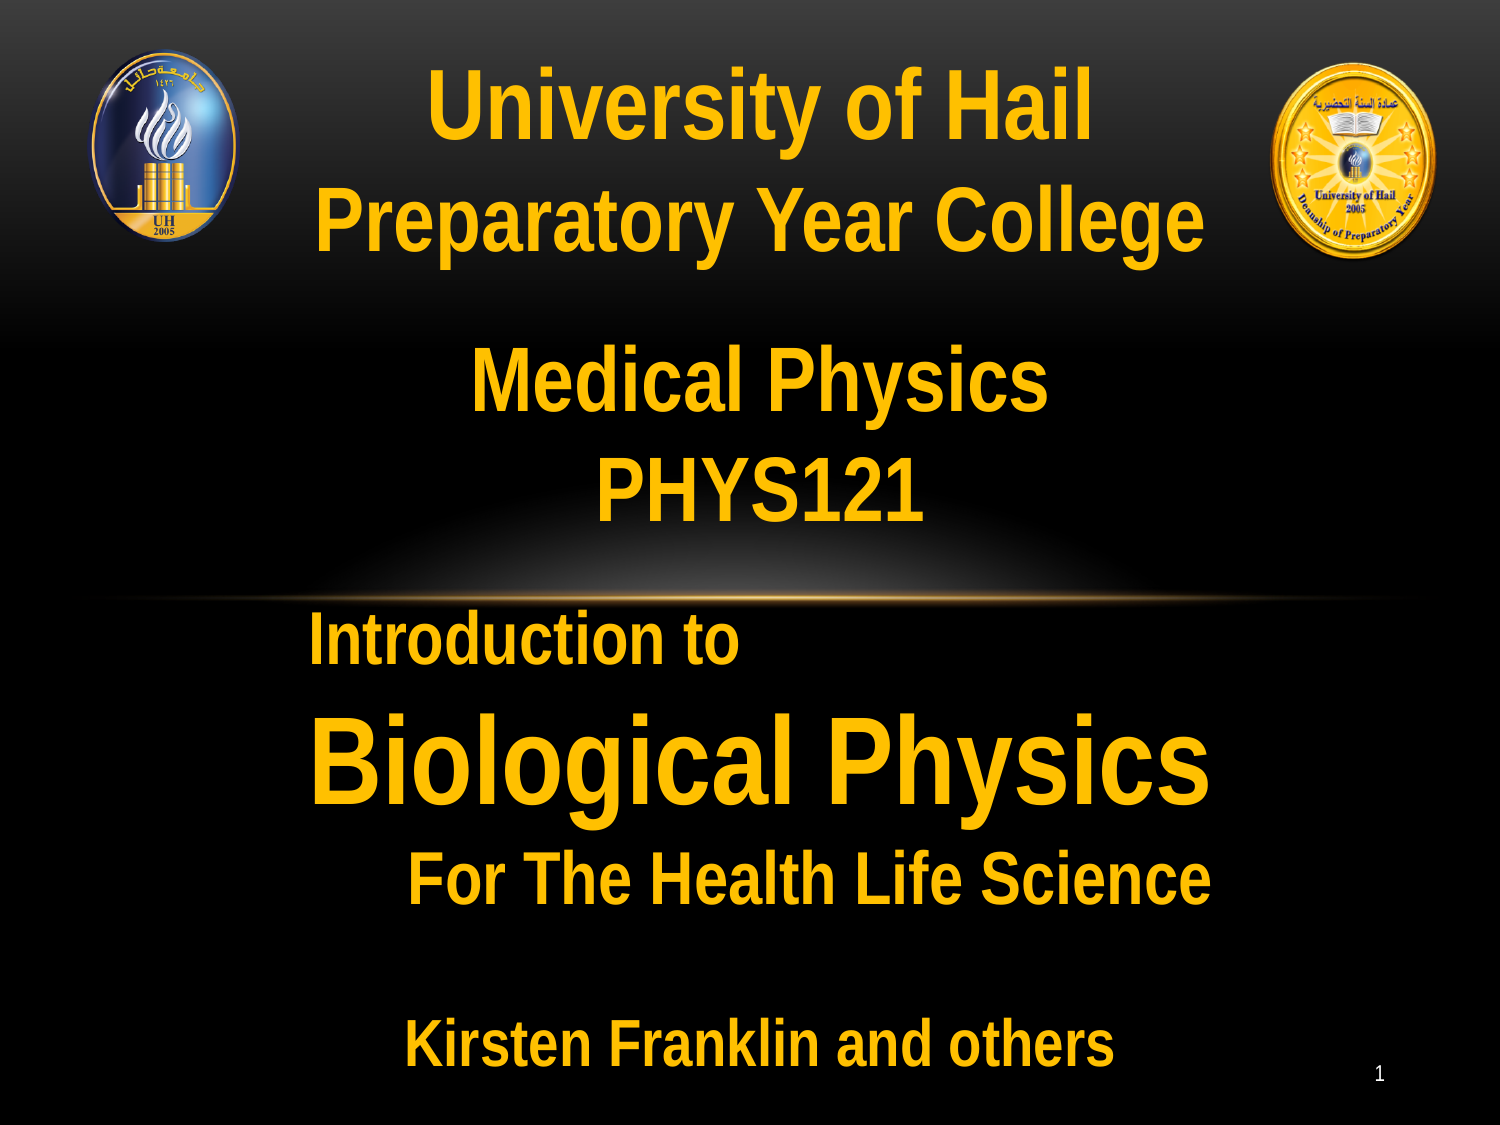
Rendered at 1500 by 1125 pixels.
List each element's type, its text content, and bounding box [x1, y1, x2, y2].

slide_number 1 [1237, 1042, 1400, 1103]
picture [0, 0, 1500, 750]
text_box University of Hail Preparatory Year College Medical Physics PHYS121 Introduction to Biological Physics For The Health Life Science Kirsten Franklin and others [293, 32, 1229, 1087]
